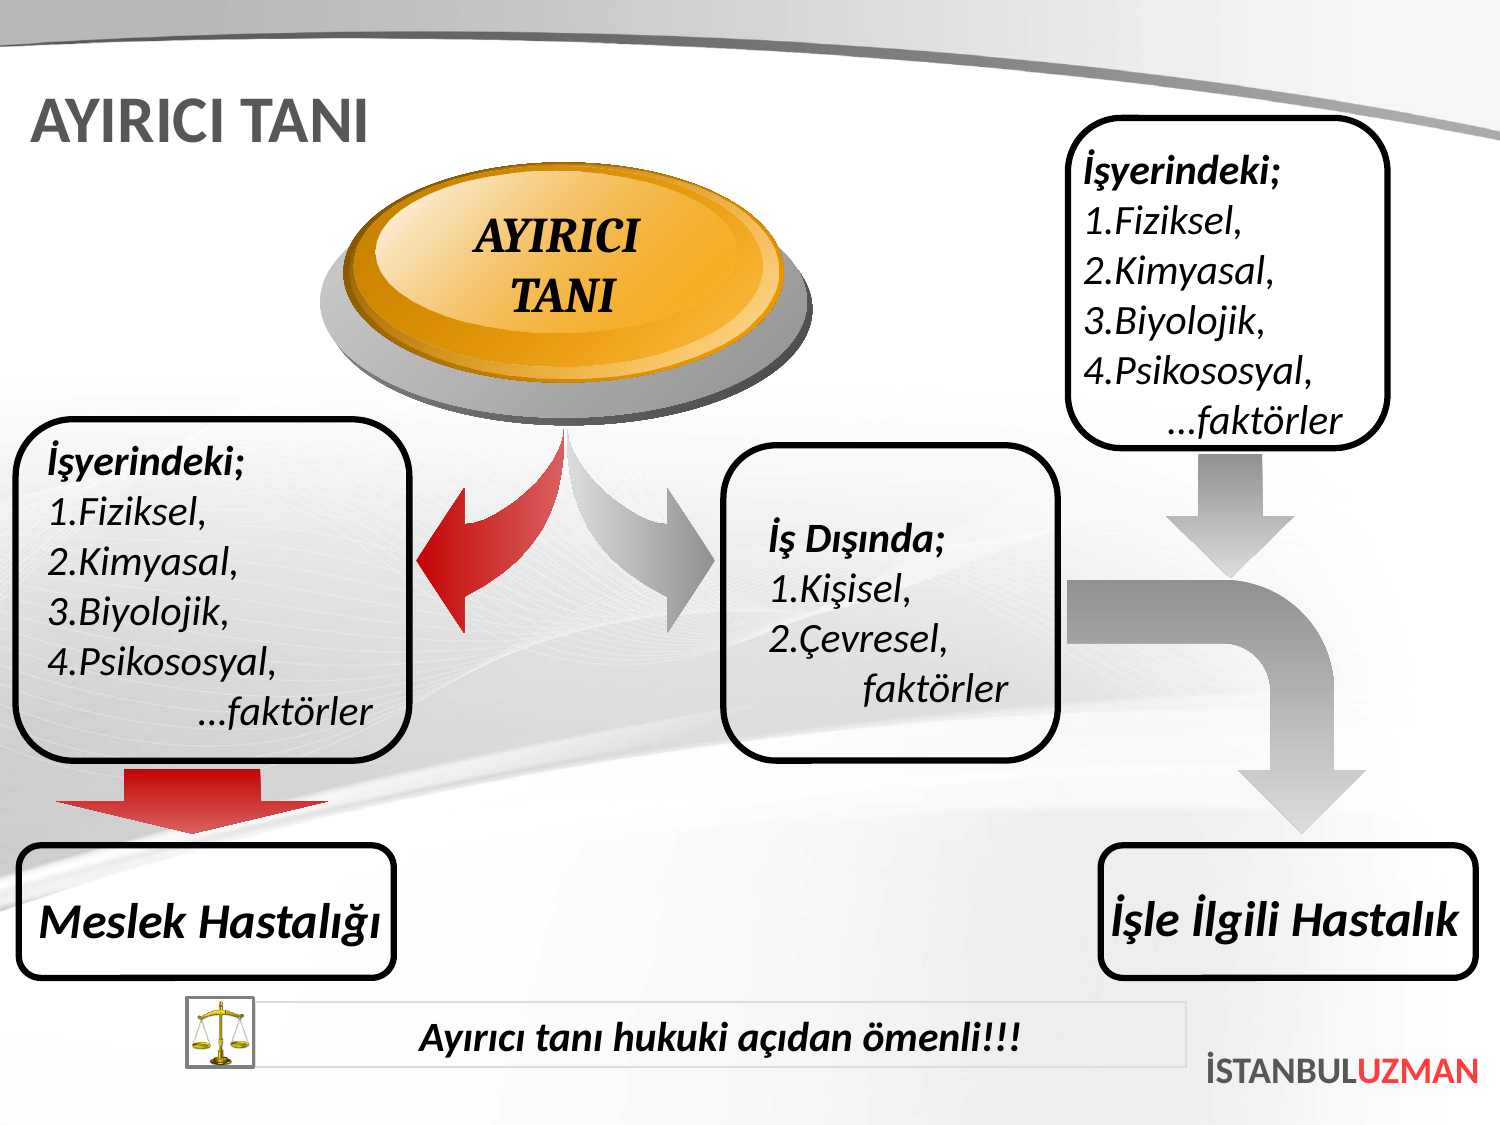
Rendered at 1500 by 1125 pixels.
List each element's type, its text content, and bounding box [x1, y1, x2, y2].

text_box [319, 162, 813, 426]
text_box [1067, 117, 1398, 454]
text_box AYIRICI TANI [30, 67, 1477, 174]
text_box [1085, 845, 1486, 979]
text_box [619, 435, 769, 634]
text_box İSTANBULUZMAN [1133, 1046, 1480, 1125]
text_box [567, 435, 716, 634]
text_box [416, 435, 565, 634]
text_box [188, 998, 1187, 1068]
picture [0, 0, 1500, 1125]
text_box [18, 845, 398, 979]
text_box [1166, 462, 1295, 579]
text_box [56, 769, 329, 834]
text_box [723, 445, 1058, 761]
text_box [15, 419, 410, 761]
text_box [1067, 579, 1366, 834]
